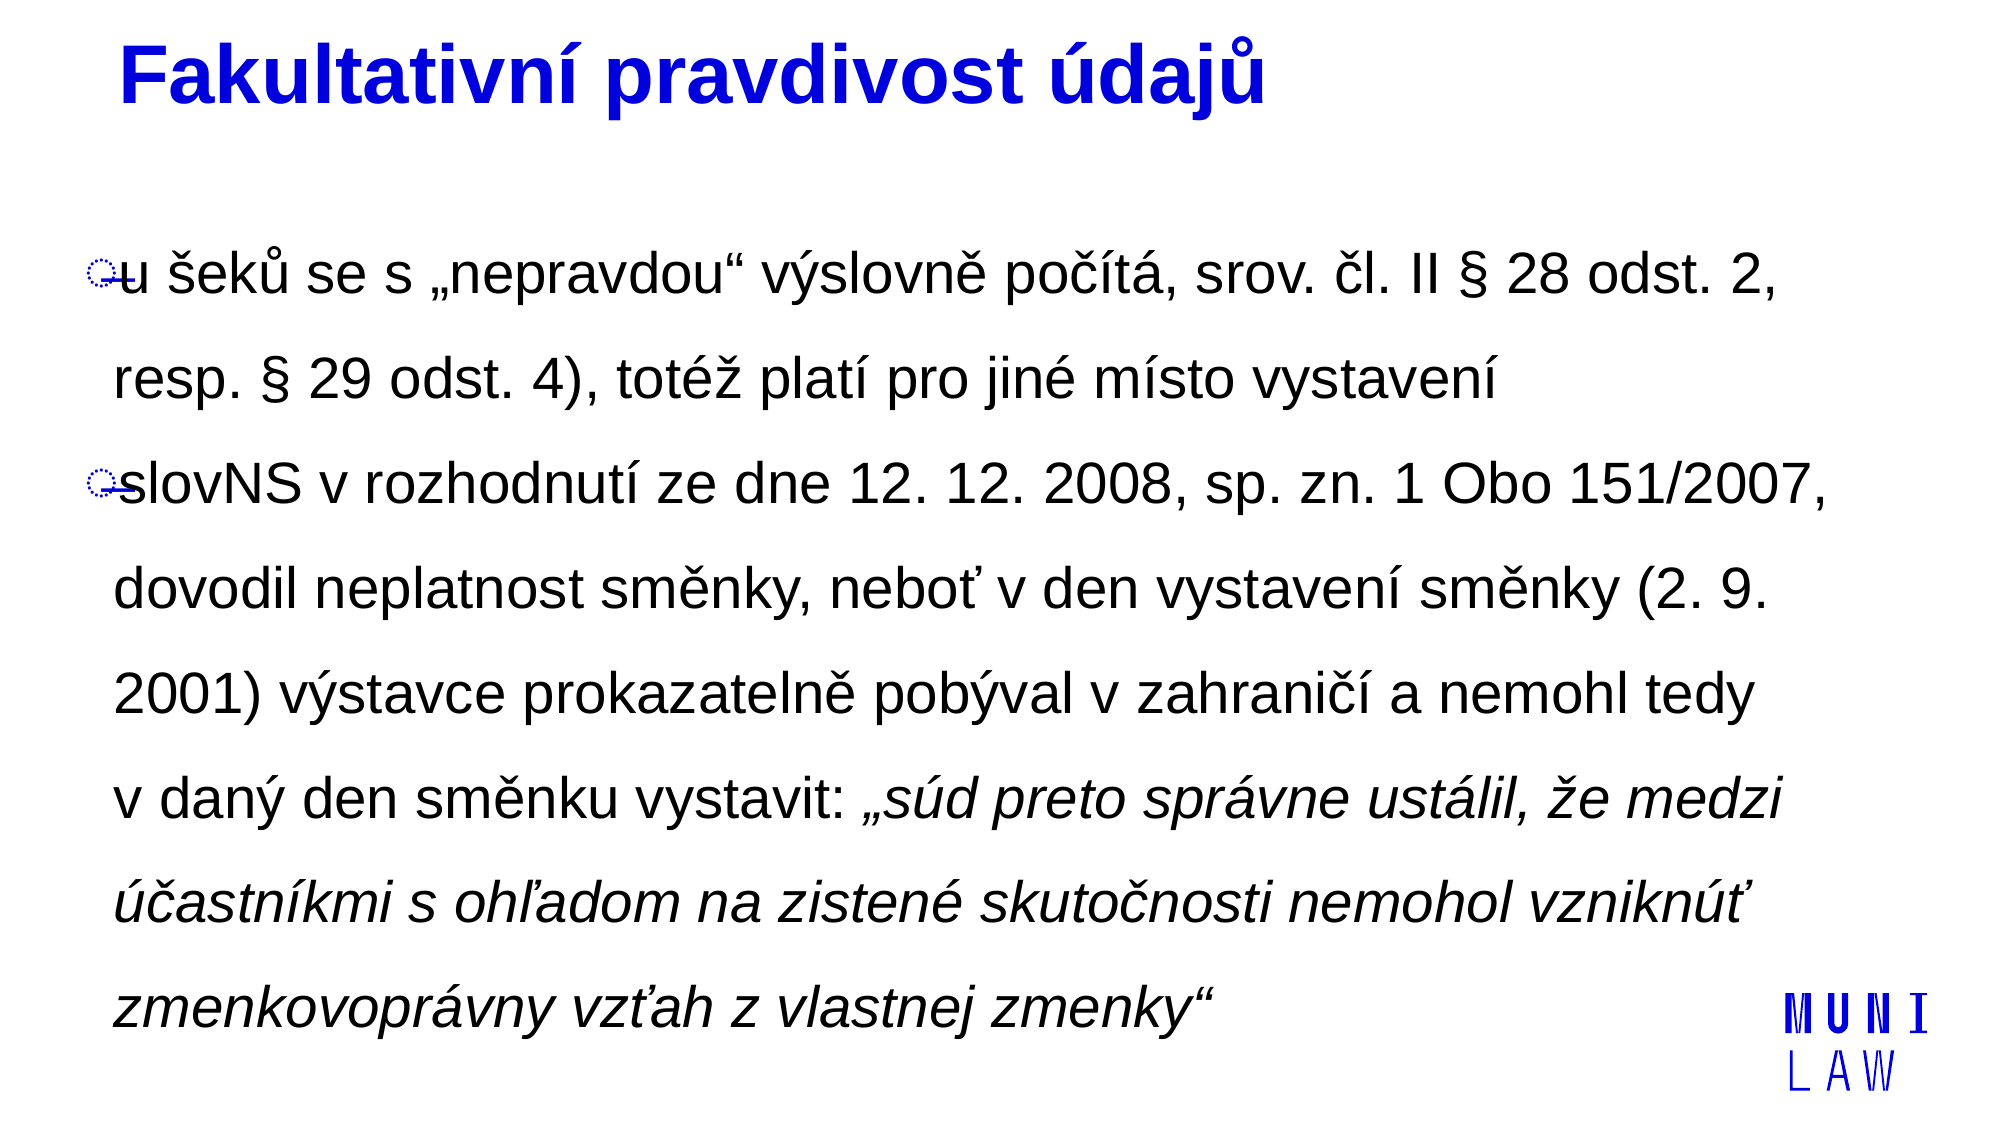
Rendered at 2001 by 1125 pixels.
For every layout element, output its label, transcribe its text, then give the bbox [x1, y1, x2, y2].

list u šeků se s „nepravdou“ výslovně počítá, srov. čl. II § 28 odst. 2, resp. § 29 odst. 4), totéž platí pro jiné místo vystavení slovNS v rozhodnutí ze dne 12. 12. 2008, sp. zn. 1 Obo 151/2007, dovodil neplatnost směnky, neboť v den vystavení směnky (2. 9. 2001) výstavce prokazatelně pobýval v zahraničí a nemohl tedy v daný den směnku vystavit: „súd preto správne ustálil, že medzi účastníkmi s ohľadom na zistené skutočnosti nemohol vzniknúť zmenkovoprávny vzťah z vlastnej zmenky“ [72, 200, 1883, 1010]
title Fakultativní pravdivost údajů [118, 36, 1883, 127]
